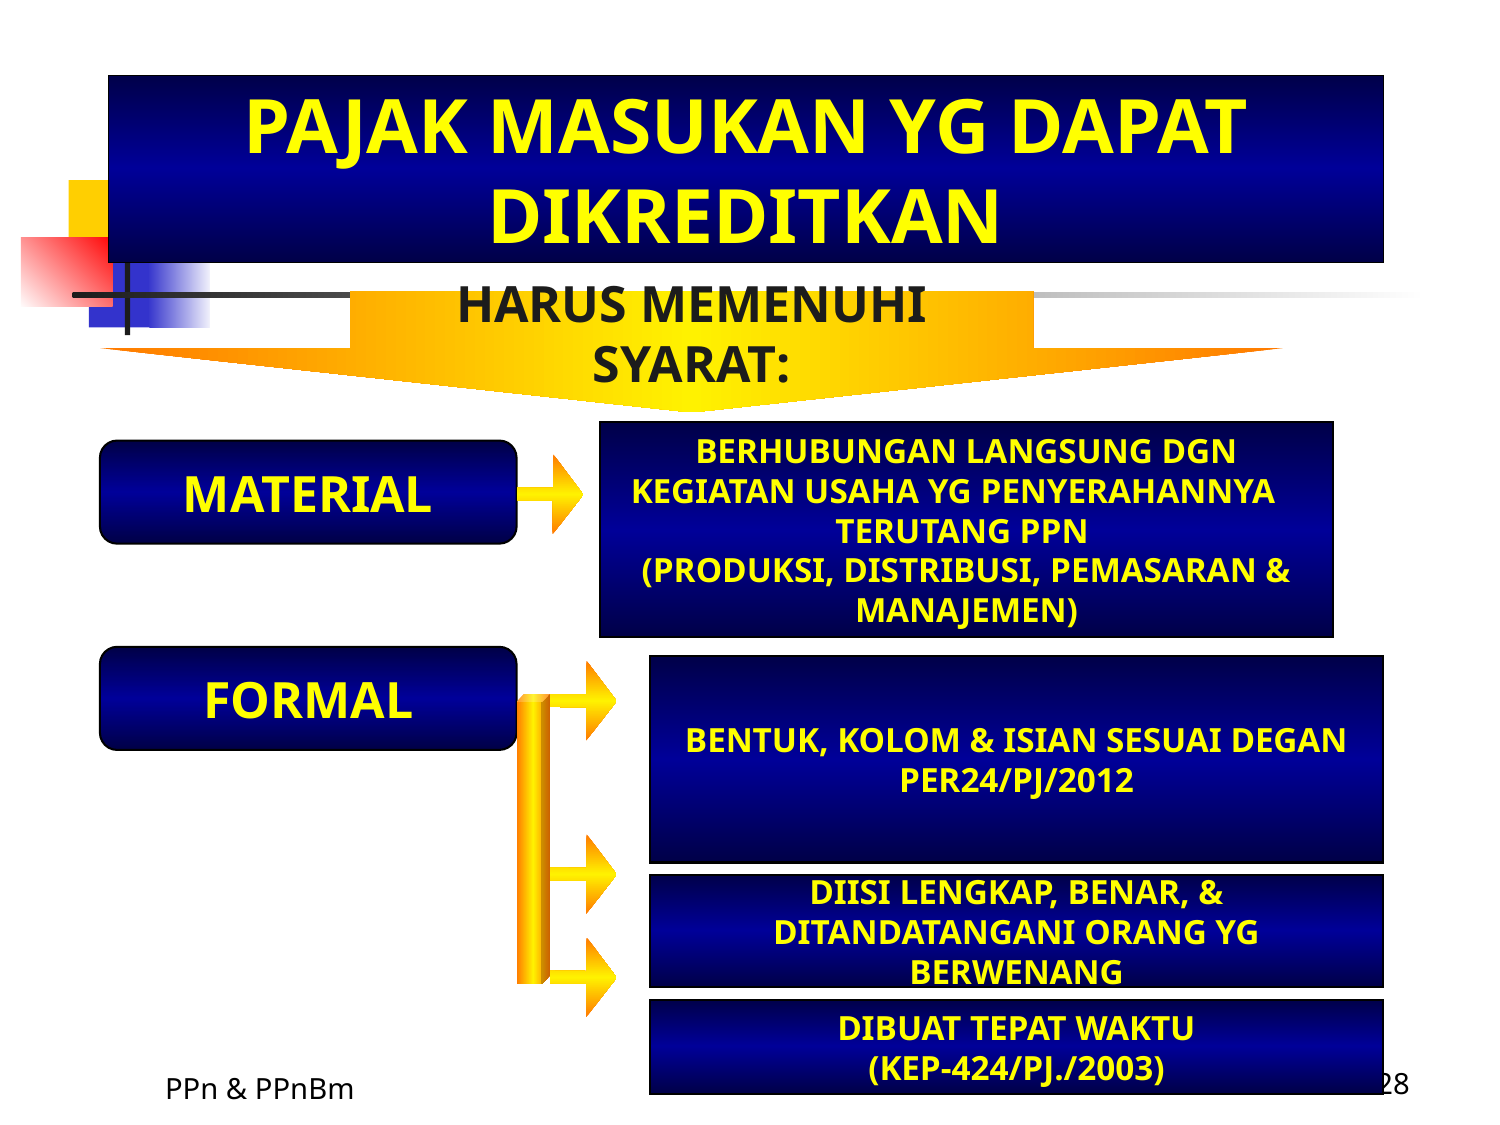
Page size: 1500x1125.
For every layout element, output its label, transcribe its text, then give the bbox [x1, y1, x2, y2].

text_box [550, 834, 617, 915]
slide_number PPn & PPnBm [150, 1037, 463, 1113]
text_box MATERIAL [99, 440, 517, 544]
title PAJAK MASUKAN YG DAPAT DIKREDITKAN [108, 75, 1384, 263]
text_box BERHUBUNGAN LANGSUNG DGN KEGIATAN USAHA YG PENYERAHANNYA TERUTANG PPN (PRODUKSI, DISTRIBUSI, PEMASARAN & MANAJEMEN) [599, 421, 1334, 638]
text_box BENTUK, KOLOM & ISIAN SESUAI DEGAN PER24/PJ/2012 [649, 656, 1384, 863]
text_box [550, 660, 617, 741]
slide_number 28 [1112, 1037, 1425, 1113]
text_box DIISI LENGKAP, BENAR, & DITANDATANGANI ORANG YG BERWENANG [649, 875, 1384, 988]
text_box FORMAL [99, 646, 517, 750]
text_box [516, 693, 550, 985]
text_box HARUS MEMENUHI SYARAT: [99, 290, 1284, 413]
text_box [516, 454, 584, 535]
text_box [549, 937, 617, 1018]
text_box DIBUAT TEPAT WAKTU (KEP-424/PJ./2003) [649, 999, 1384, 1094]
